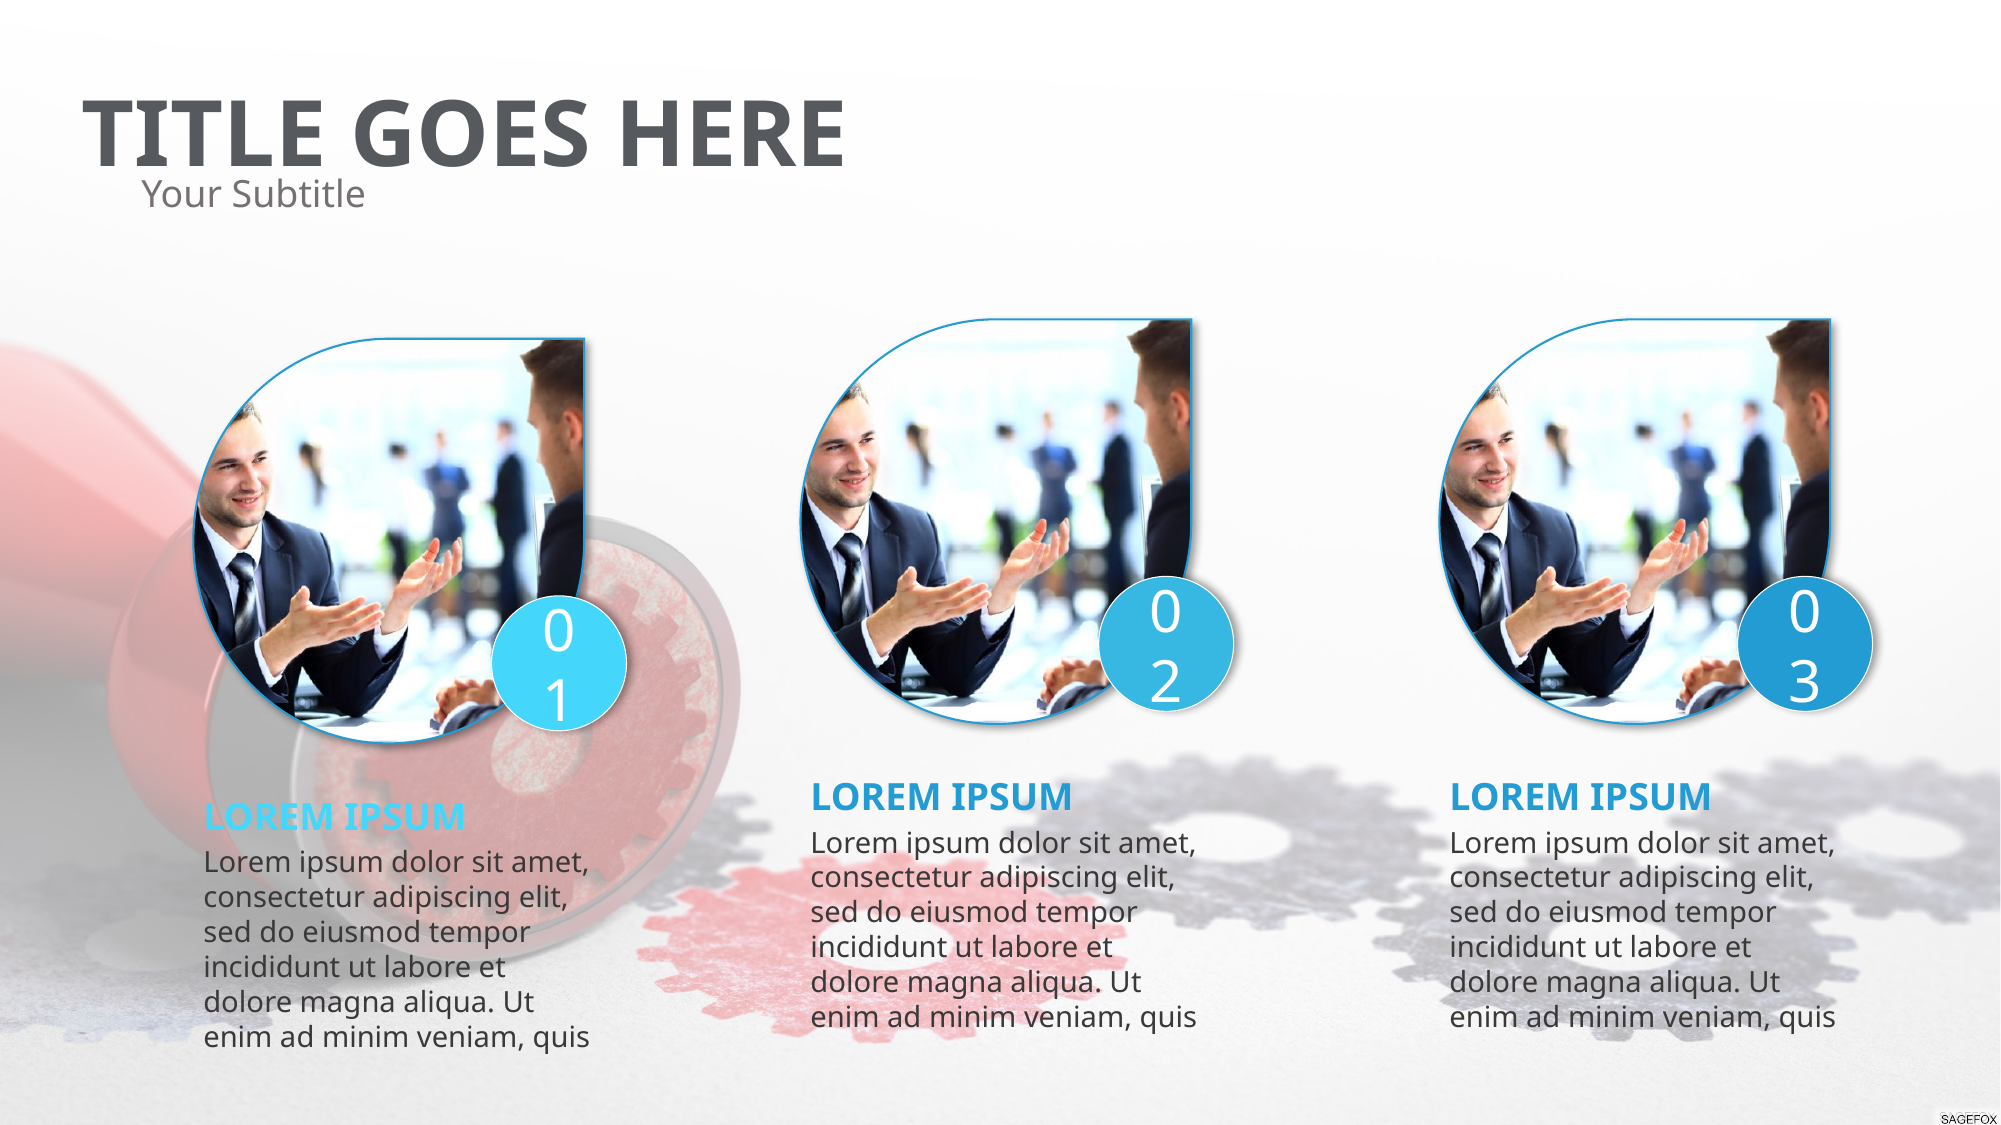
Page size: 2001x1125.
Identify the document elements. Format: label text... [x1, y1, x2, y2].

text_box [13, 66, 918, 224]
text_box 03 [1736, 575, 1874, 713]
text_box LOREM IPSUM Lorem ipsum dolor sit amet, consectetur adipiscing elit, sed do eiusmod tempor incididunt ut labore et dolore magna aliqua. Ut enim ad minim veniam, quis [193, 787, 603, 1059]
text_box 02 [1097, 575, 1235, 713]
text_box [192, 337, 586, 745]
text_box LOREM IPSUM Lorem ipsum dolor sit amet, consectetur adipiscing elit, sed do eiusmod tempor incididunt ut labore et dolore magna aliqua. Ut enim ad minim veniam, quis [800, 768, 1210, 1039]
text_box 01 [490, 594, 628, 732]
picture [1938, 1114, 1999, 1125]
text_box [799, 318, 1193, 725]
text_box LOREM IPSUM Lorem ipsum dolor sit amet, consectetur adipiscing elit, sed do eiusmod tempor incididunt ut labore et dolore magna aliqua. Ut enim ad minim veniam, quis [1439, 768, 1849, 1039]
text_box [1438, 318, 1832, 725]
